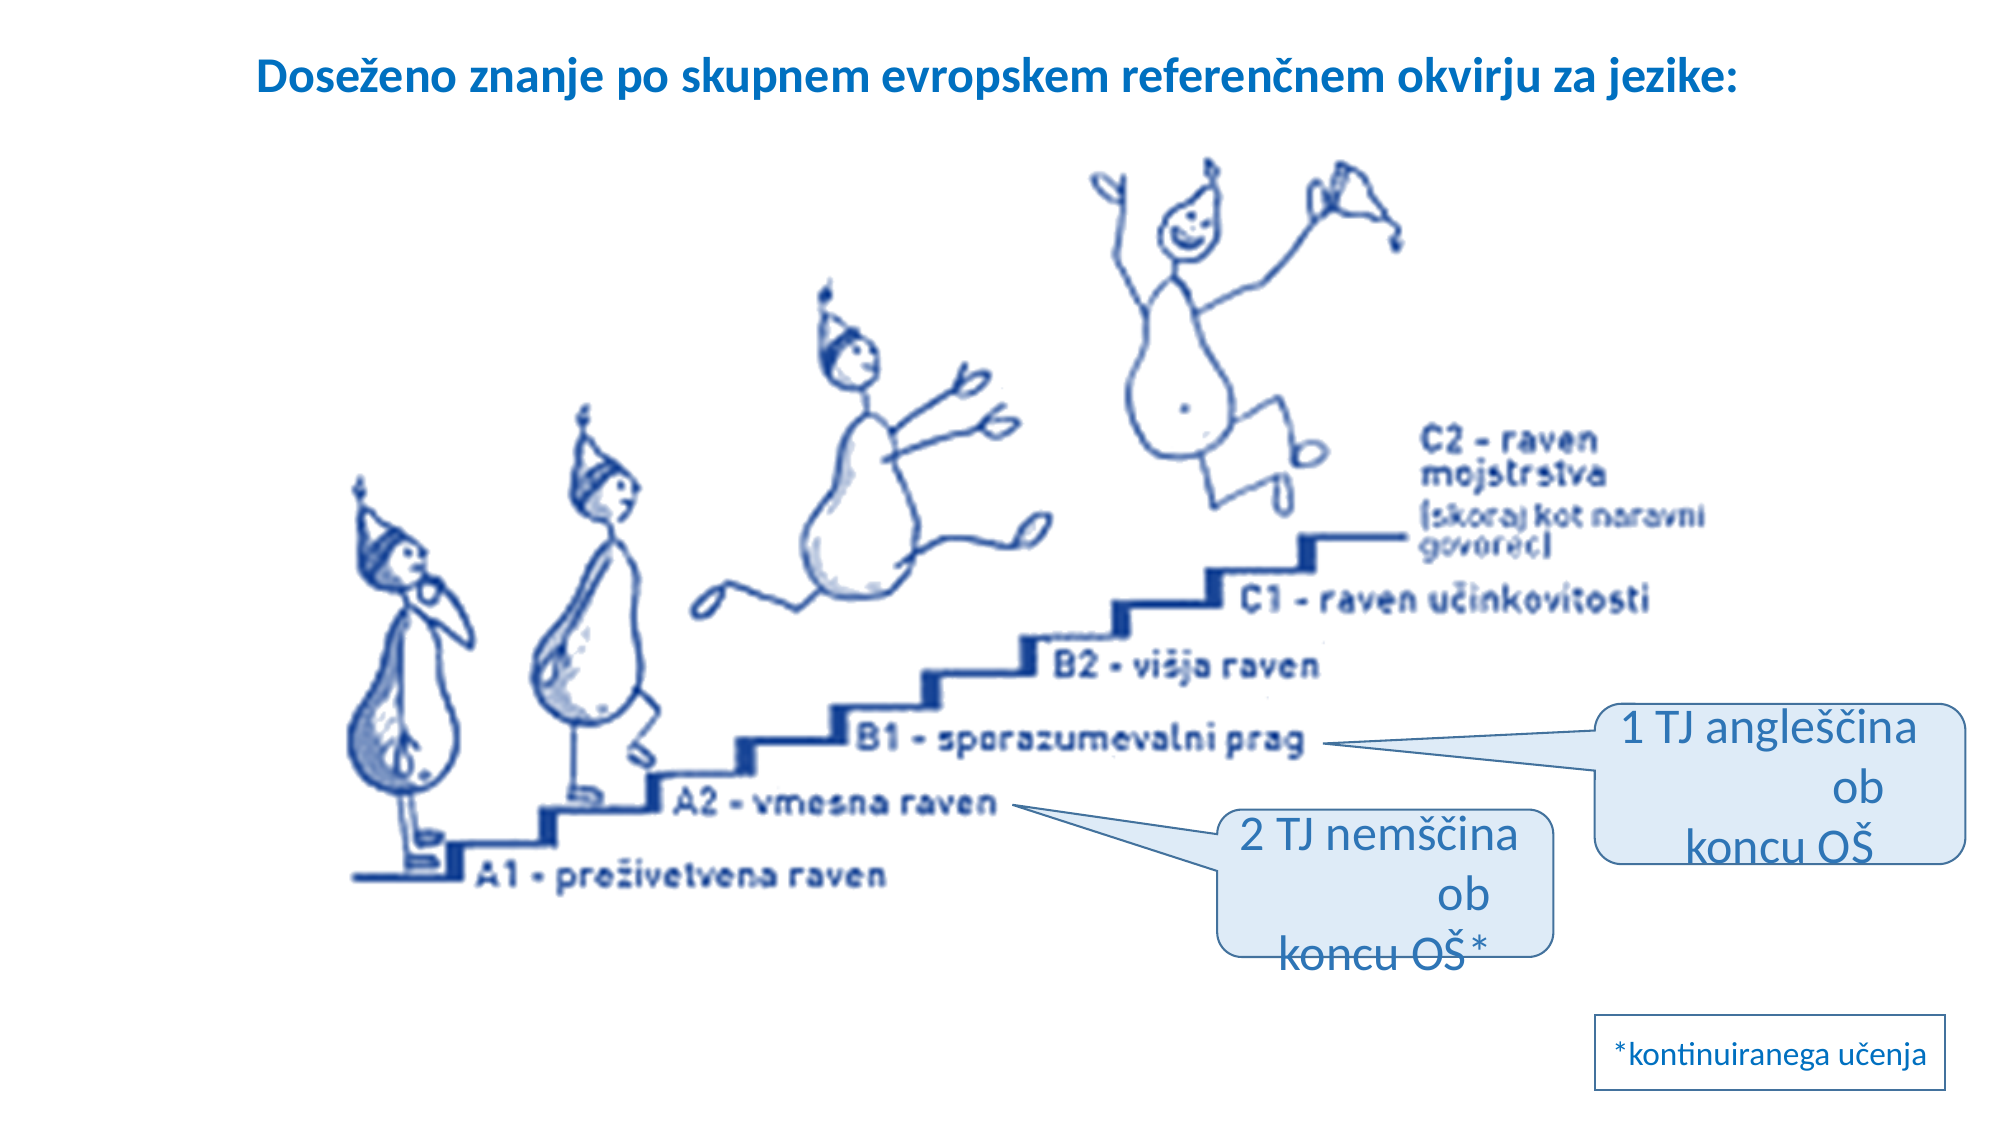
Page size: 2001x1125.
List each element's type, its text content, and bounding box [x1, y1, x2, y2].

text_box 1 TJ angleščina ob koncu OŠ [1731, 702, 1967, 866]
text_box Doseženo znanje po skupnem evropskem referenčnem okvirju za jezike: [241, 35, 1908, 110]
picture [325, 104, 1731, 918]
text_box *kontinuiranega učenja [1594, 1014, 1946, 1091]
text_box 2 TJ nemščina ob koncu OŠ* [1216, 918, 1555, 959]
